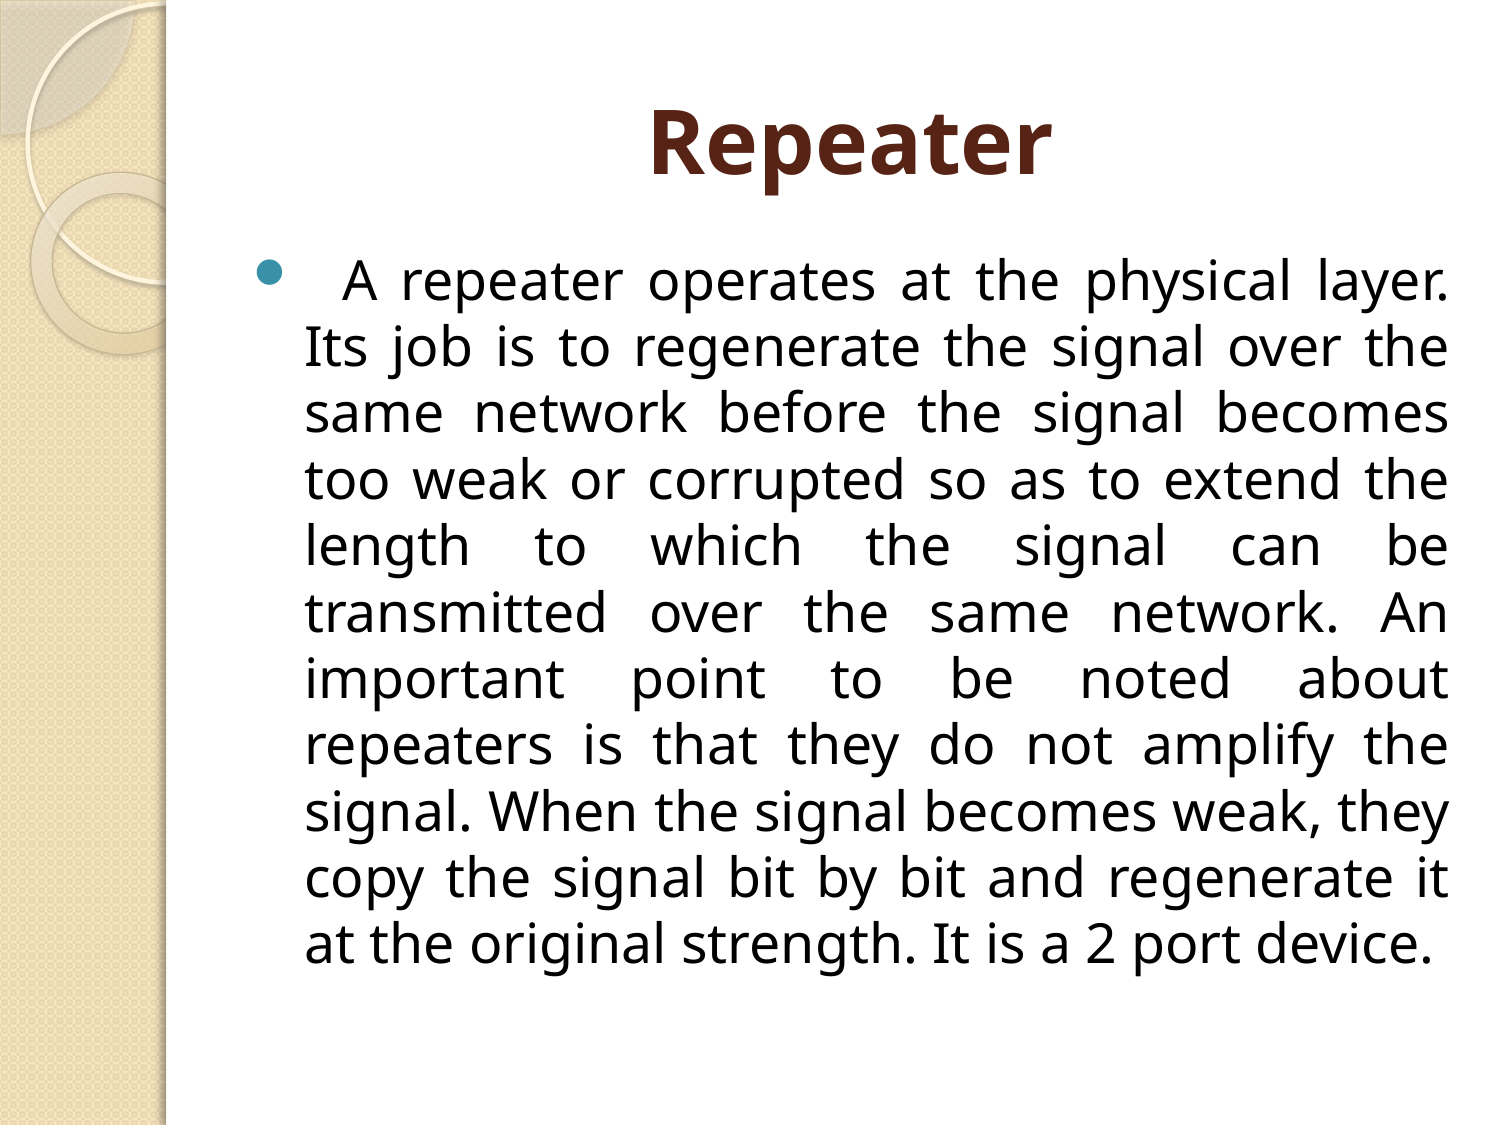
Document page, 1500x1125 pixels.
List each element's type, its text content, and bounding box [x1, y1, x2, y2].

list A repeater operates at the physical layer. Its job is to regenerate the signal over the same network before the signal becomes too weak or corrupted so as to extend the length to which the signal can be transmitted over the same network. An important point to be noted about repeaters is that they do not amplify the signal. When the signal becomes weak, they copy the signal bit by bit and regenerate it at the original strength. It is a 2 port device. [235, 237, 1466, 1025]
title Repeater [235, 45, 1466, 233]
